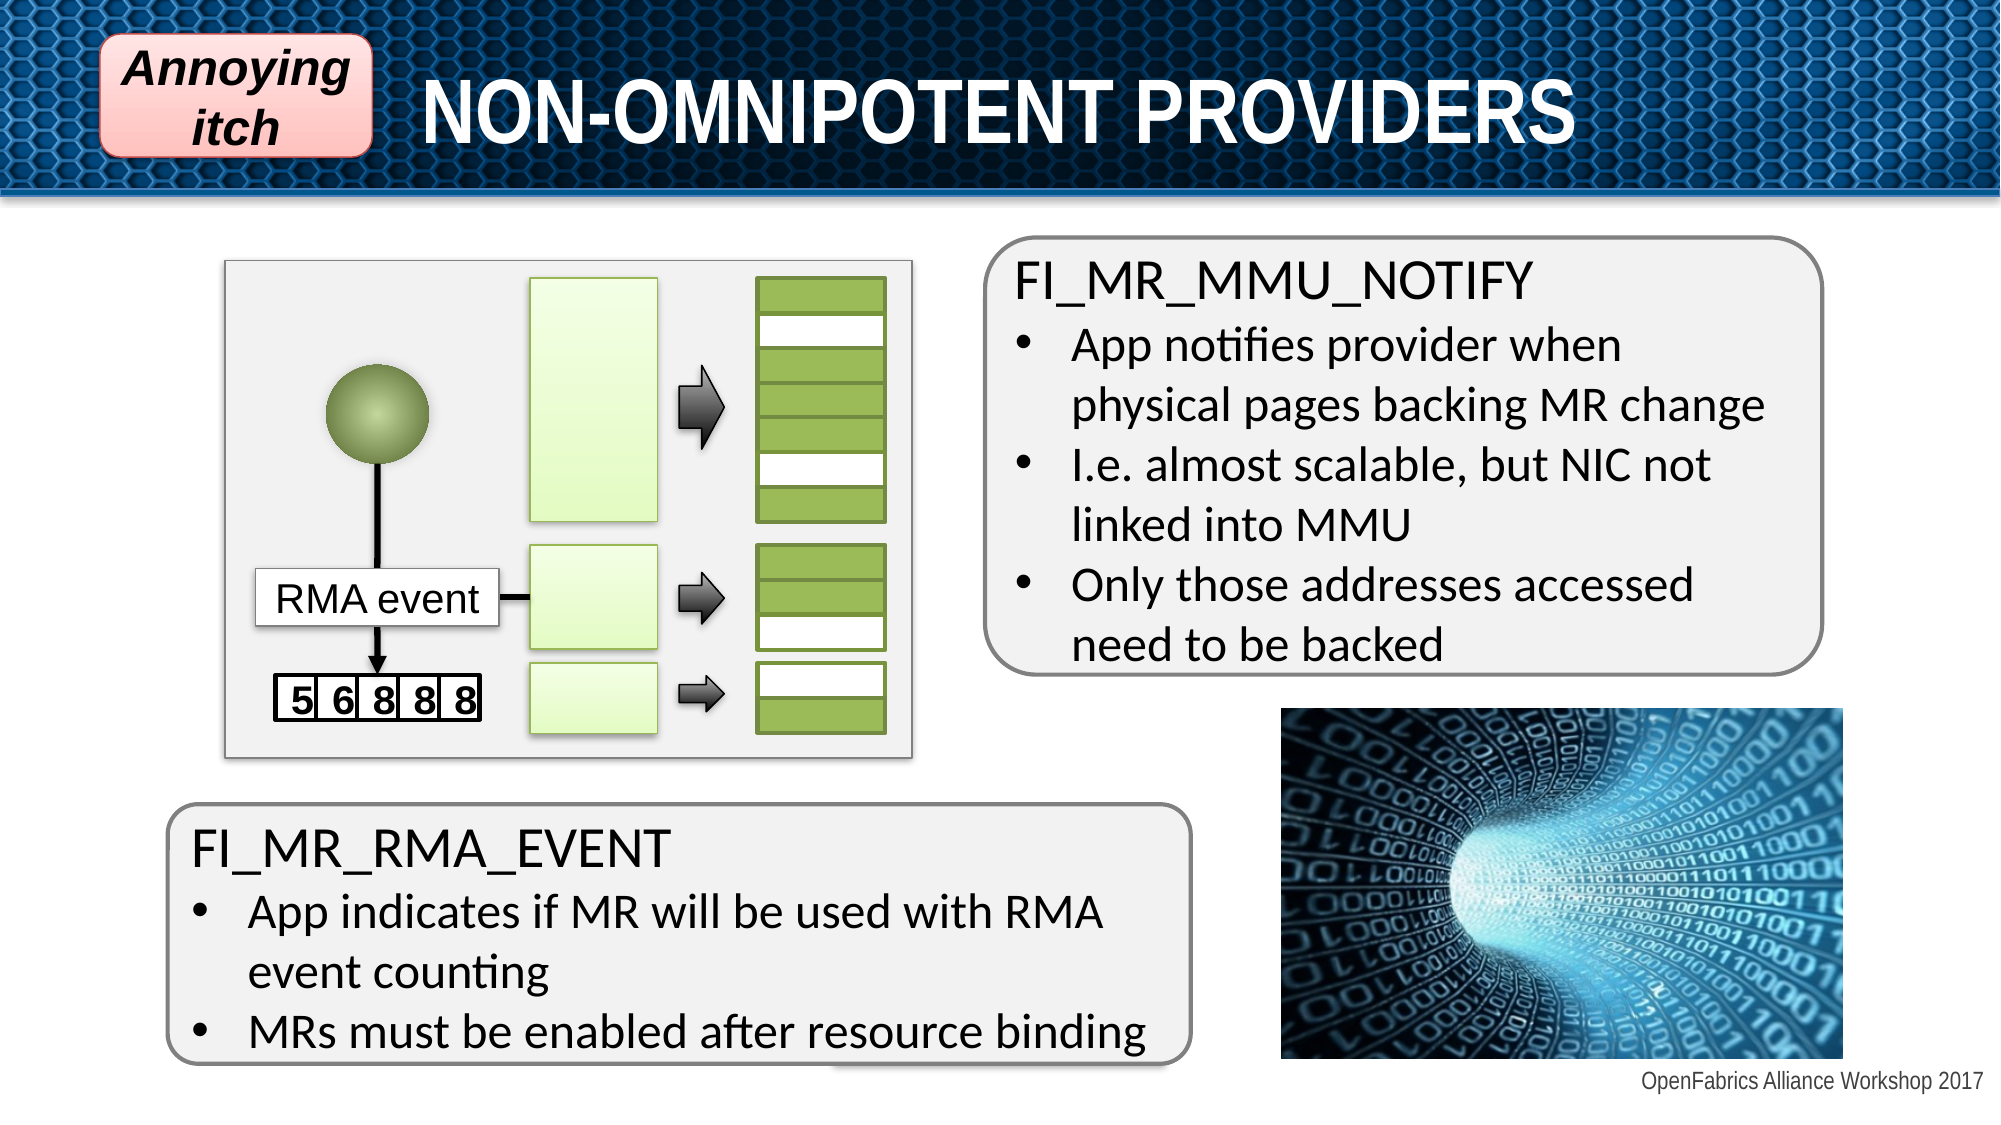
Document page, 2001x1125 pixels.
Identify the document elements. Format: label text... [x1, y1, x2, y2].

text_box [529, 544, 658, 650]
text_box 6 [314, 673, 355, 722]
text_box FI_MR_MMU_NOTIFY App notifies provider when physical pages backing MR change I.e. almost scalable, but NIC not linked into MMU Only those addresses accessed need to be backed [982, 235, 1825, 677]
text_box [529, 277, 658, 522]
text_box 8 [355, 673, 396, 722]
text_box 8 [396, 673, 437, 722]
text_box 5 [273, 673, 314, 722]
text_box [755, 485, 887, 524]
text_box [755, 543, 887, 578]
text_box [755, 578, 887, 612]
text_box [678, 364, 725, 450]
text_box [755, 381, 887, 415]
text_box [755, 311, 887, 346]
text_box [755, 415, 887, 450]
text_box [678, 571, 725, 625]
text_box FI_MR_RMA_EVENT App indicates if MR will be used with RMA event counting MRs must be enabled after resource binding [165, 802, 1193, 1066]
text_box [325, 364, 430, 465]
text_box [755, 346, 887, 381]
text_box [755, 612, 887, 652]
text_box [224, 260, 913, 759]
title non-omnipotent providers [377, 72, 1900, 142]
text_box [529, 662, 658, 734]
text_box Annoying itch [99, 33, 374, 158]
text_box [678, 674, 725, 713]
picture [0, 0, 2000, 188]
picture [0, 197, 2000, 1125]
text_box 8 [437, 673, 482, 722]
text_box [755, 450, 887, 485]
text_box [755, 696, 887, 735]
text_box [755, 276, 887, 311]
text_box [755, 661, 887, 696]
text_box RMA event [255, 568, 500, 627]
